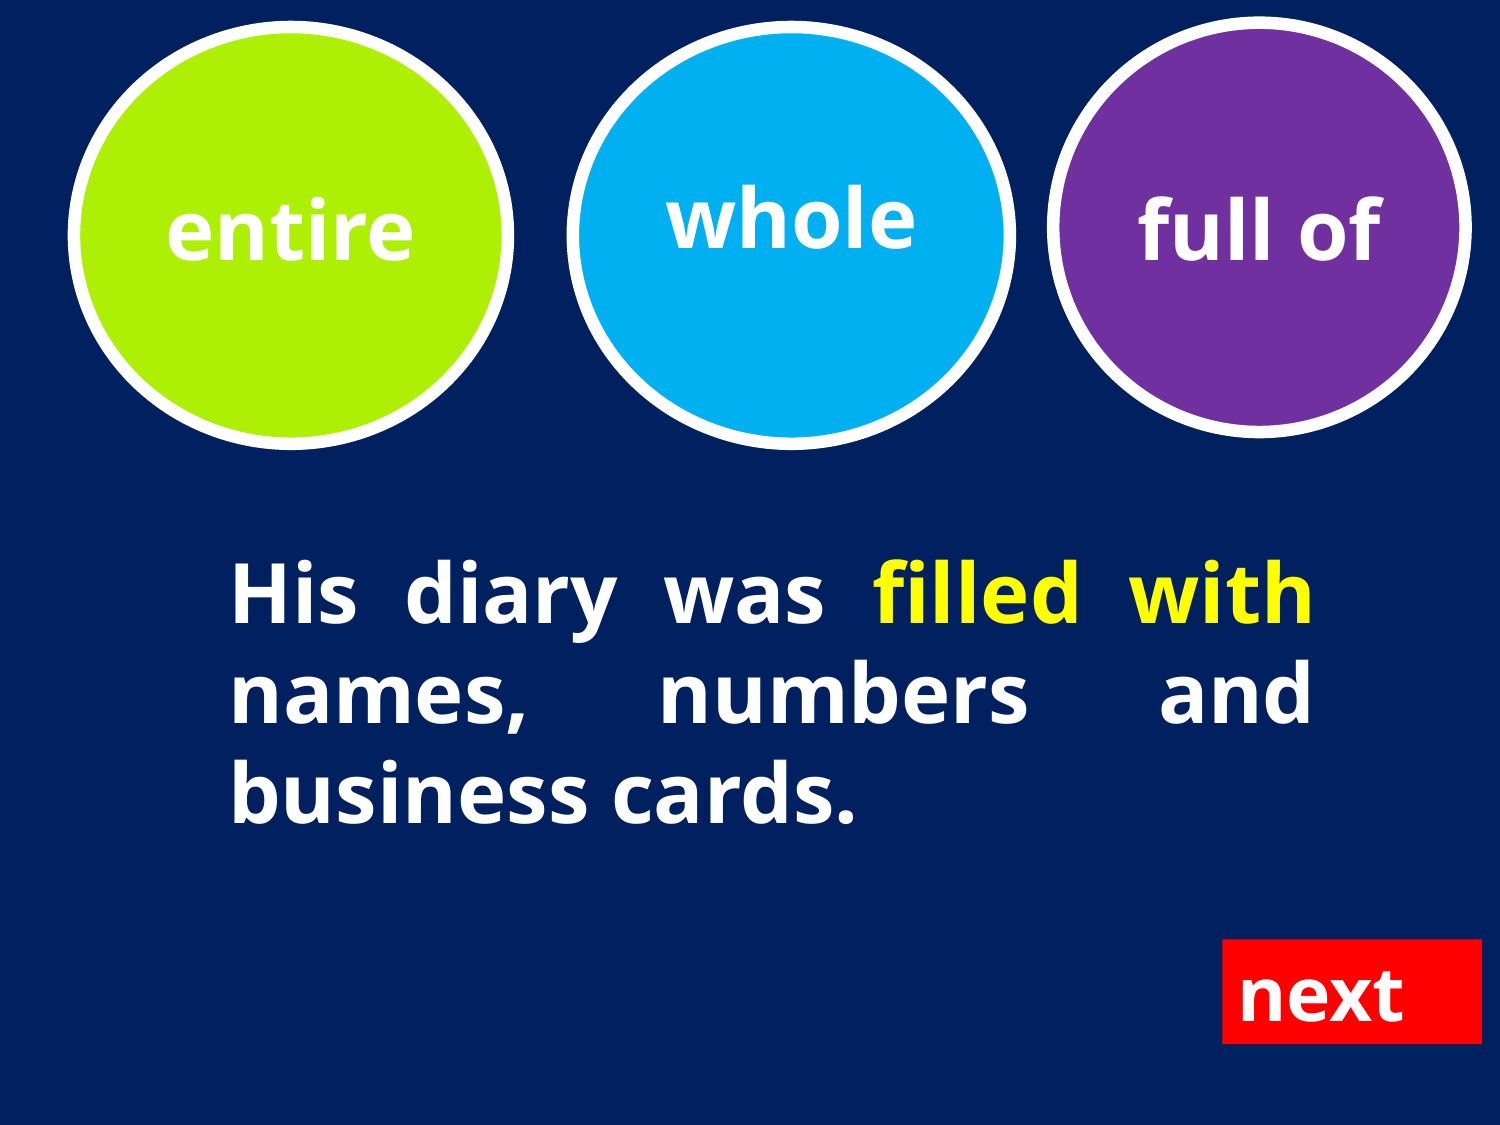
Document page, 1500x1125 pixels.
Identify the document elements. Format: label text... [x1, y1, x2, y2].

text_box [572, 26, 1011, 445]
text_box His diary was filled with names, numbers and business cards. [0, 468, 1500, 914]
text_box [73, 26, 509, 445]
text_box next [1222, 939, 1483, 1045]
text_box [1052, 22, 1466, 433]
